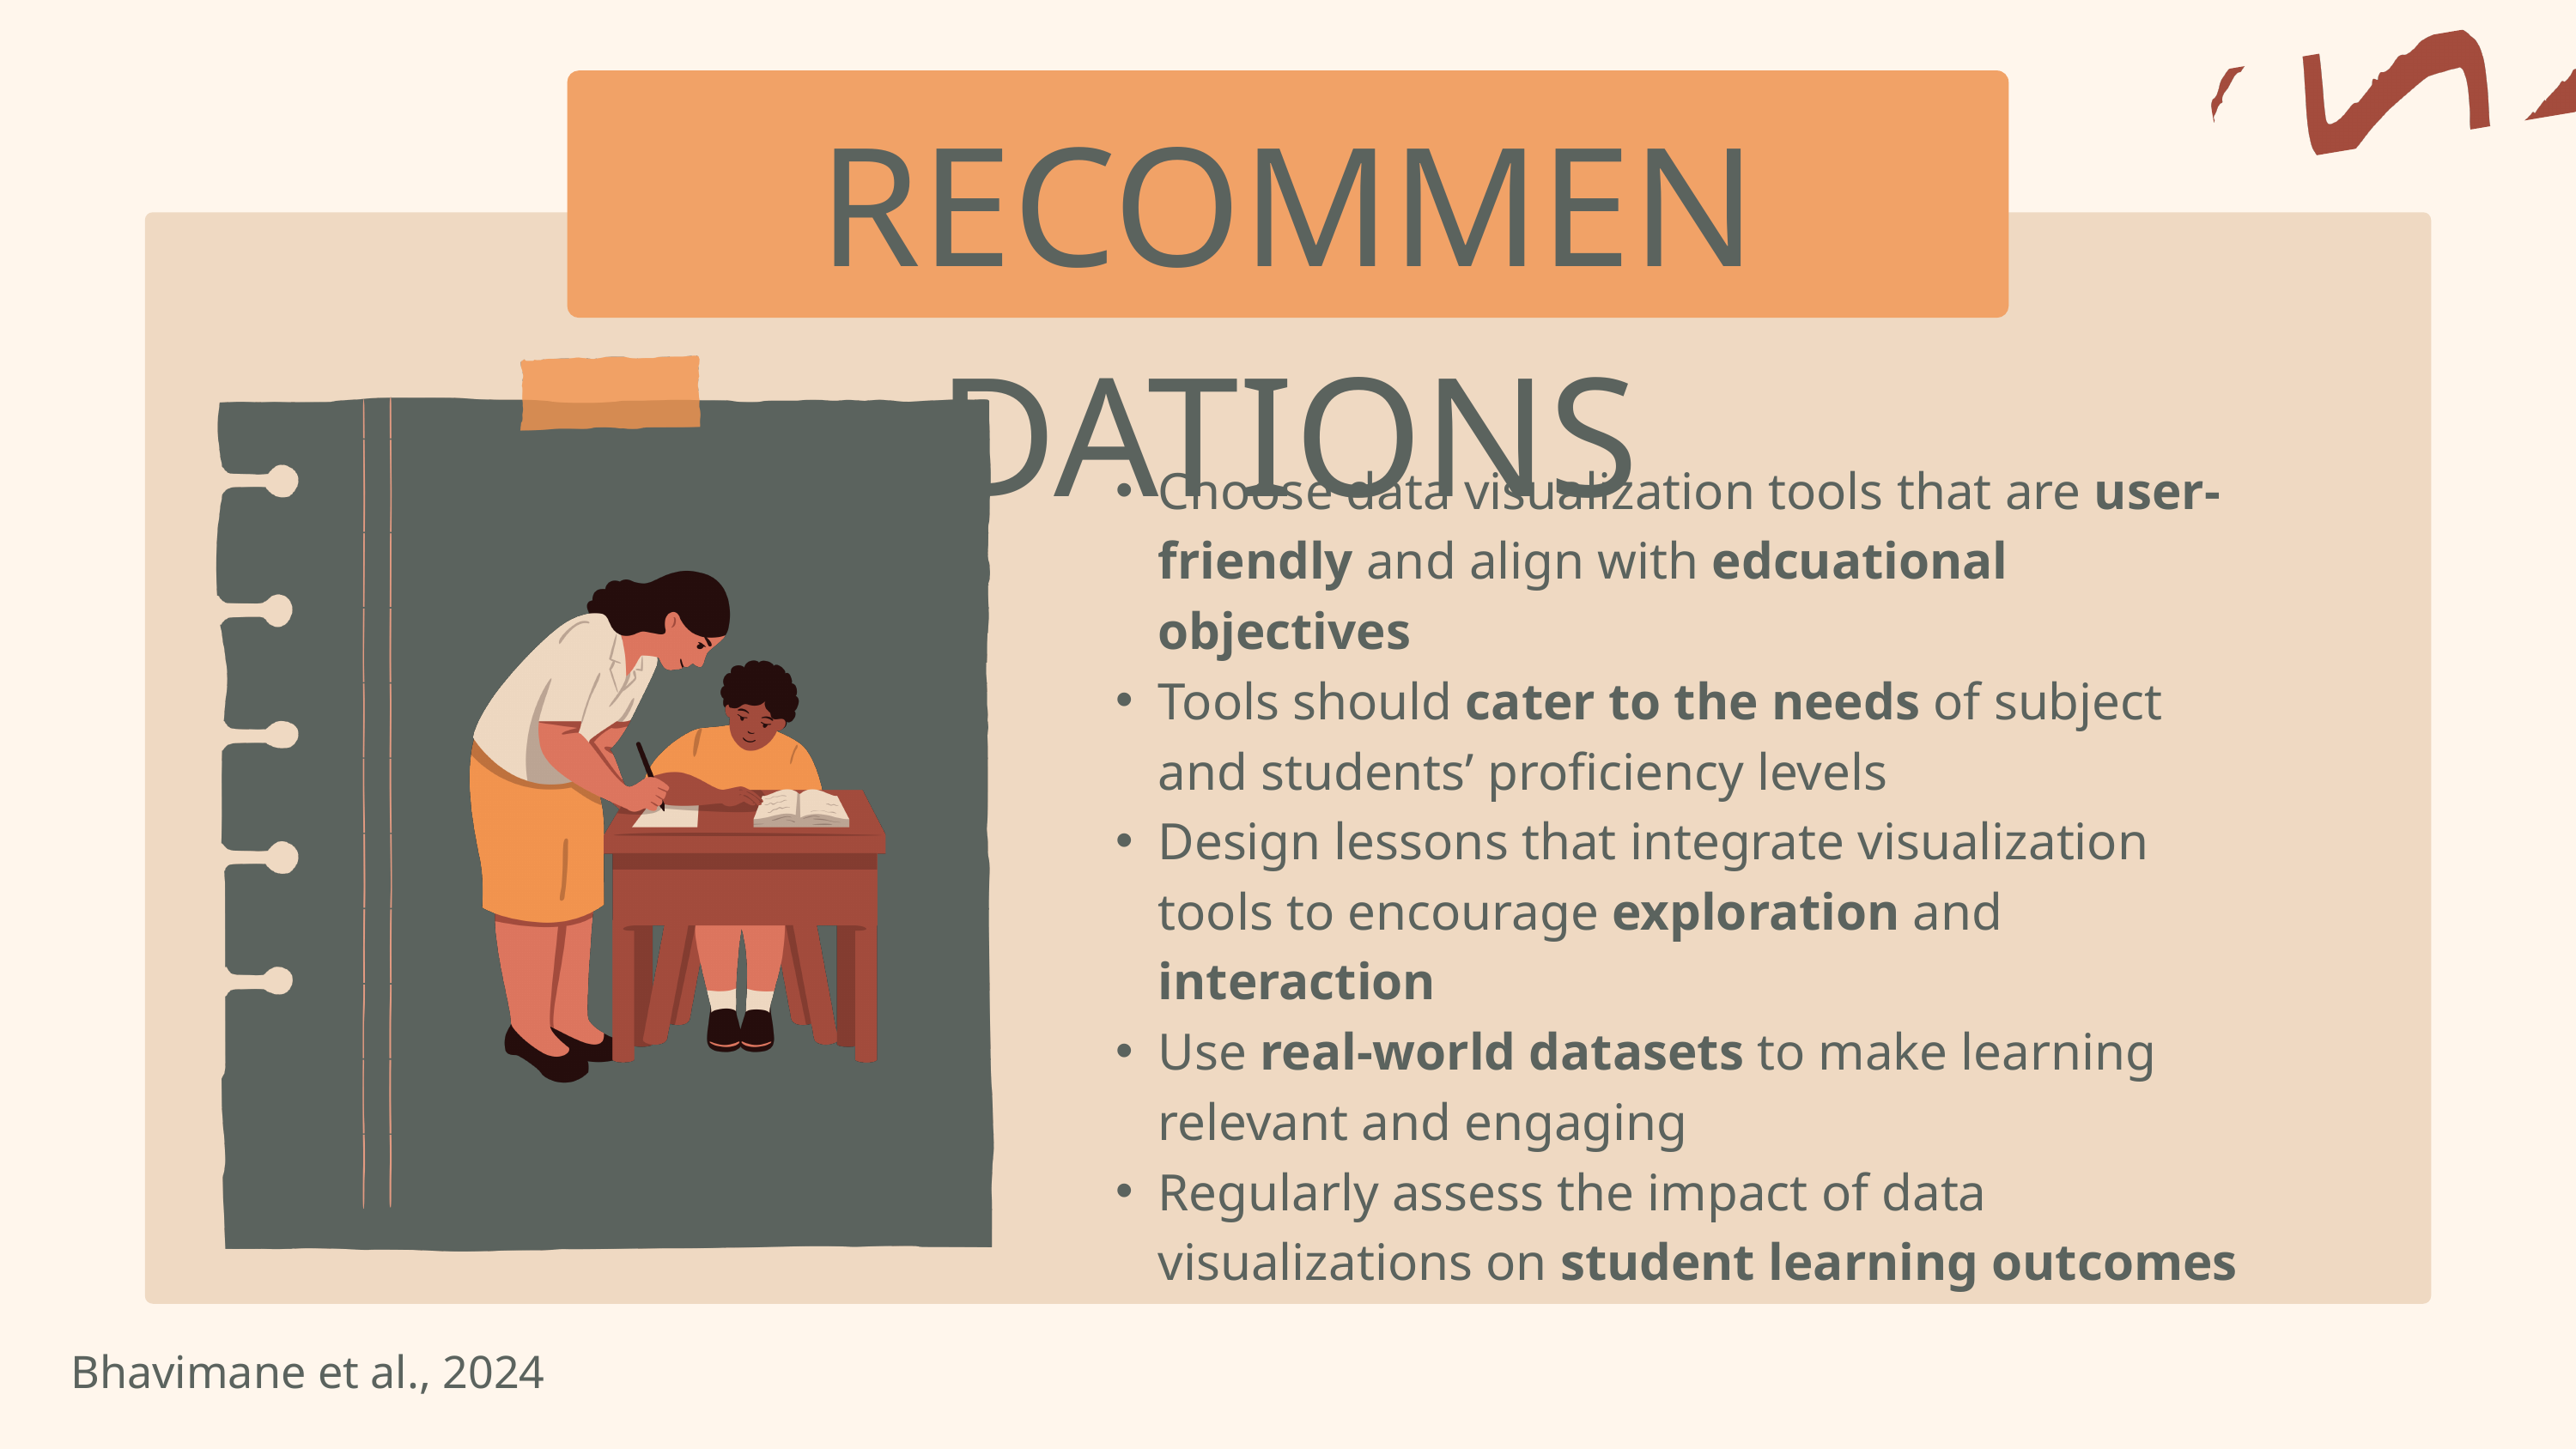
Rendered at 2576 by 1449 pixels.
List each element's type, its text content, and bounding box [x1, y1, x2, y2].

text_box [2205, 10, 2576, 172]
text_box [144, 211, 2432, 1304]
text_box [567, 70, 2009, 318]
text_box Bhavimane et al., 2024 [70, 1334, 722, 1397]
